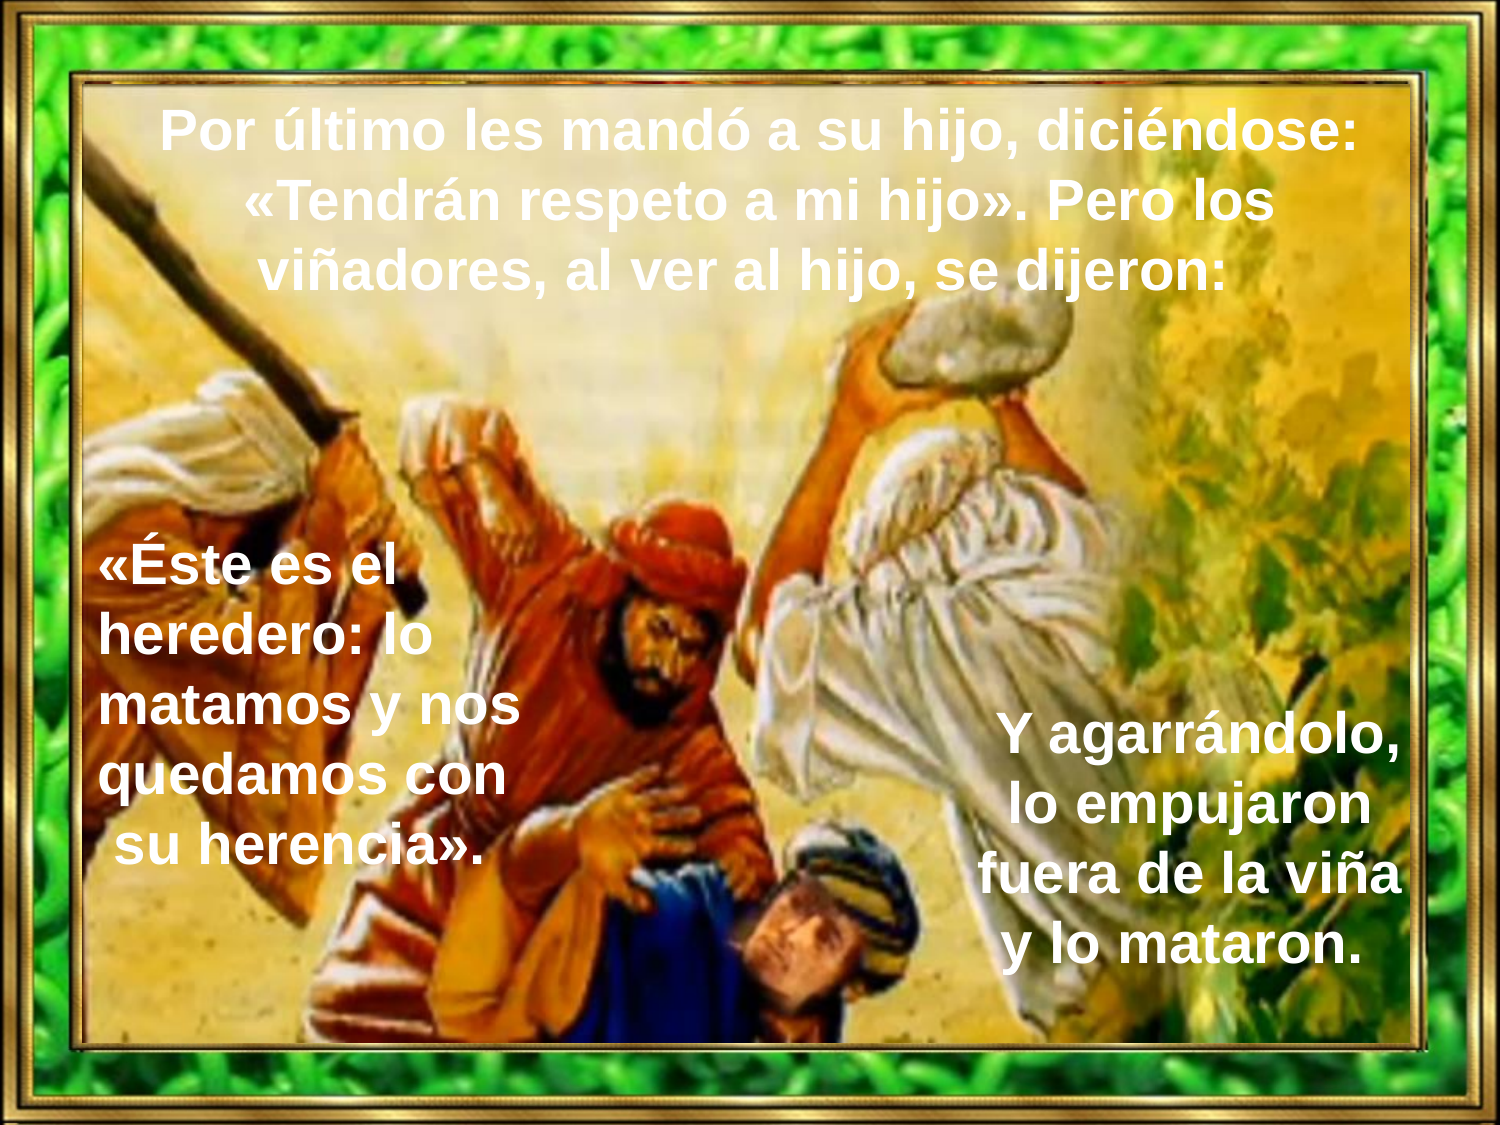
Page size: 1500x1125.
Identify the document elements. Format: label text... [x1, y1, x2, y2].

picture [0, 0, 1500, 1125]
text_box Y agarrándolo, lo empujaron fuera de la viña y lo mataron. [1415, 687, 1427, 983]
